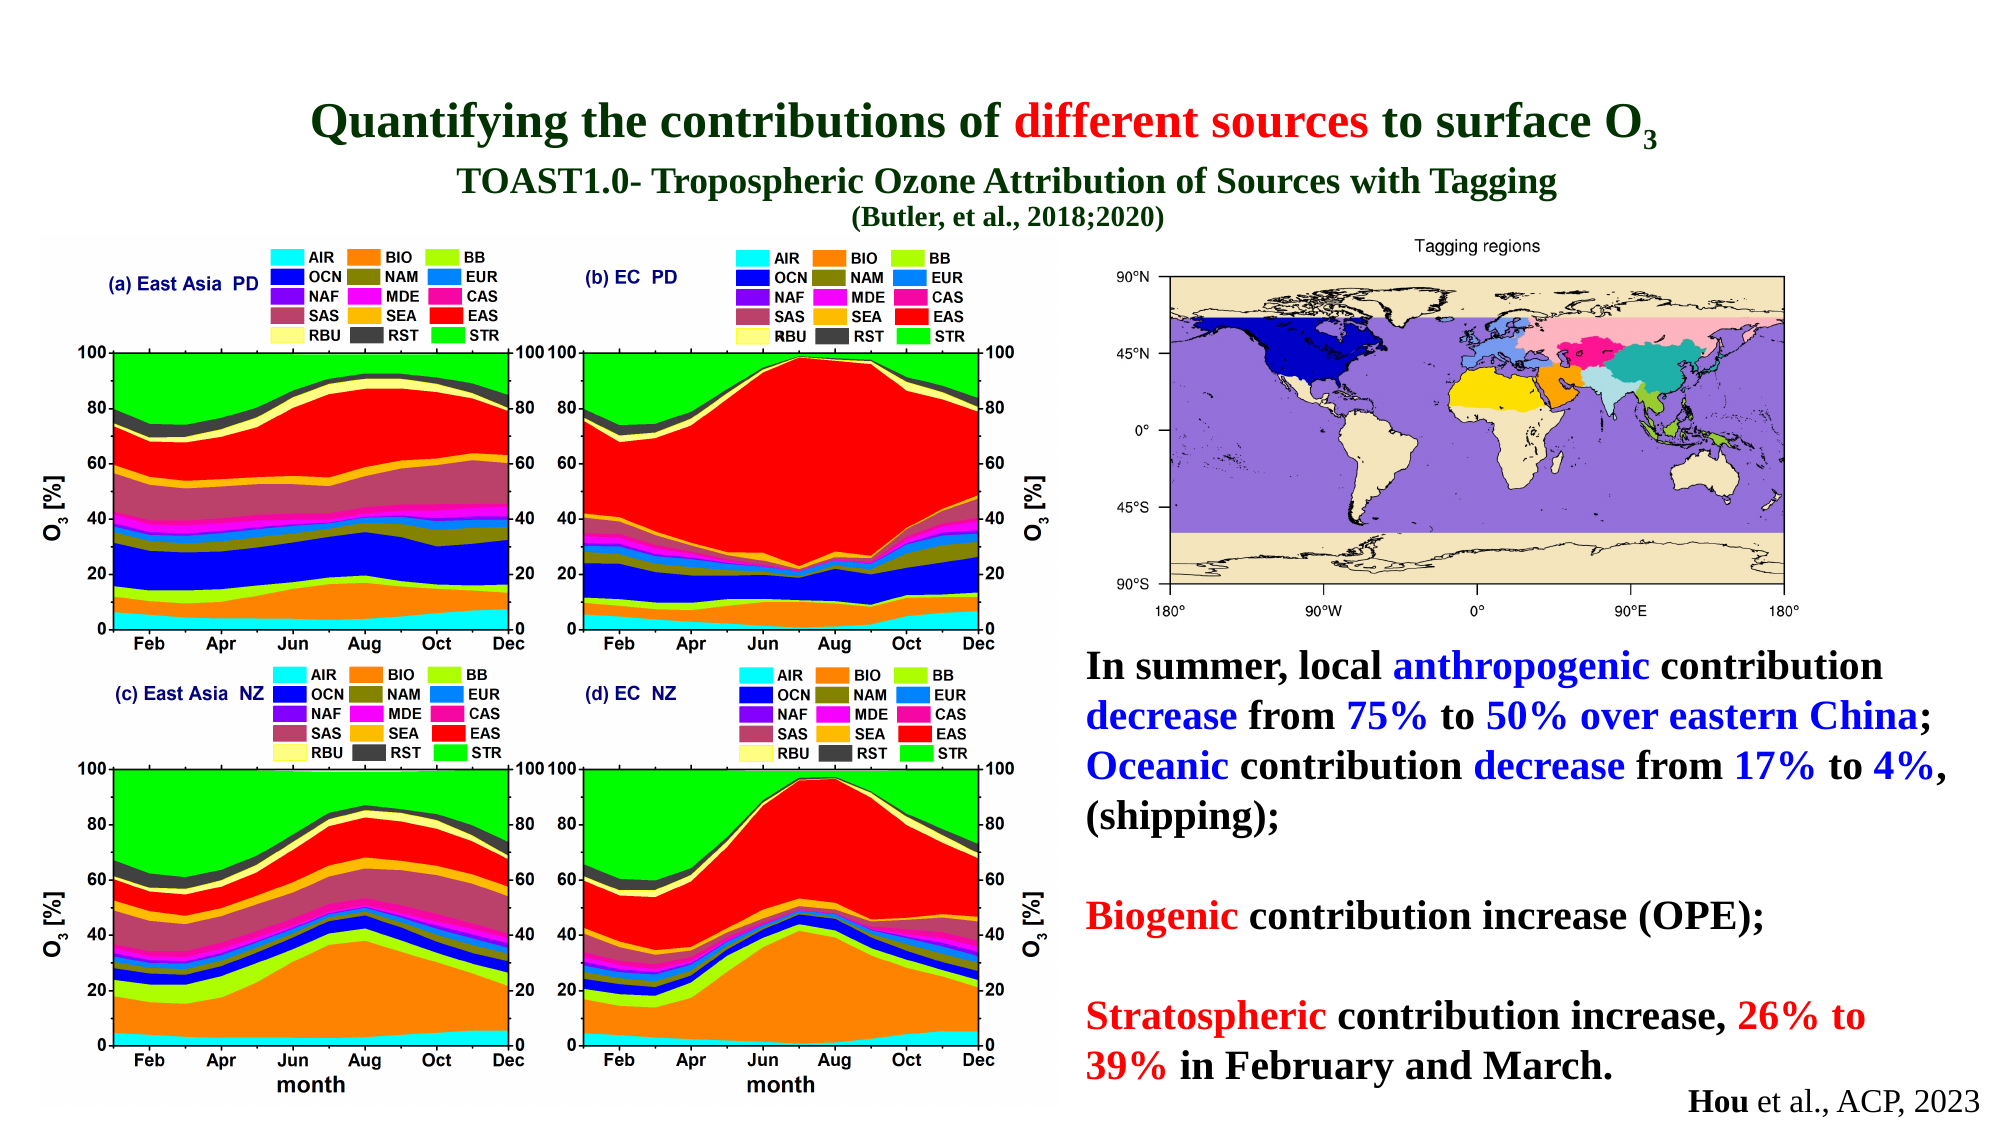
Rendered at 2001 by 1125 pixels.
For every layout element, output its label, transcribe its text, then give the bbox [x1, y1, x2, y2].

text_box Hou et al., ACP, 2023 [1673, 1072, 2000, 1125]
text_box Quantifying the contributions of different sources to surface O3 [235, 45, 1733, 163]
picture [1106, 228, 1818, 631]
picture [40, 234, 1059, 1106]
text_box TOAST1.0- Tropospheric Ozone Attribution of Sources with Tagging (Butler, et al., 2018;2020) [255, 153, 1768, 241]
text_box In summer, local anthropogenic contribution decrease from 75% to 50% over eastern China; Oceanic contribution decrease from 17% to 4%, (shipping); Biogenic contribution increase (OPE); Stratospheric contribution increase, 26% to 39% in February and March. [1070, 630, 1969, 1096]
